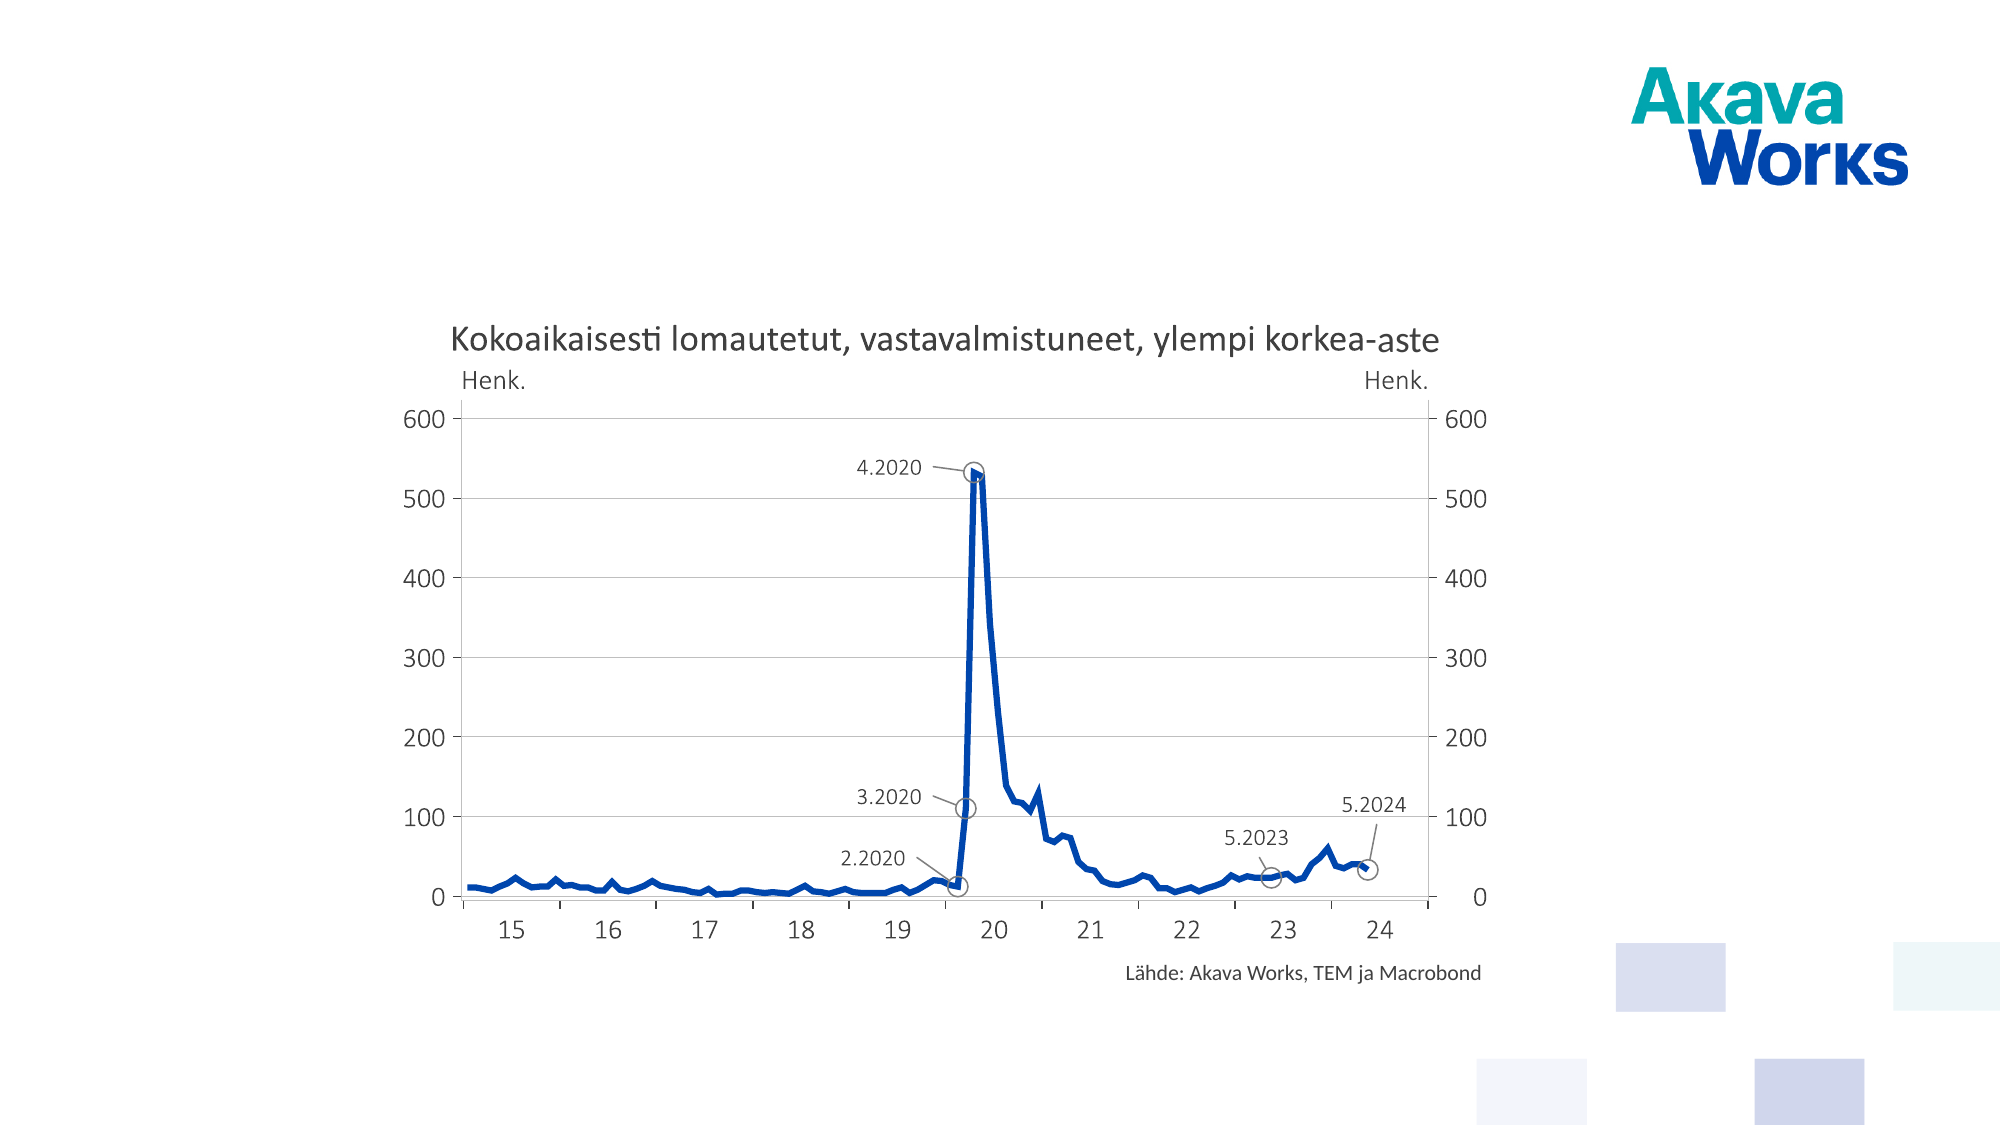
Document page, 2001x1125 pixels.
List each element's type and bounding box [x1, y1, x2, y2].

list [390, 302, 1500, 1003]
picture [232, 55, 2000, 1125]
